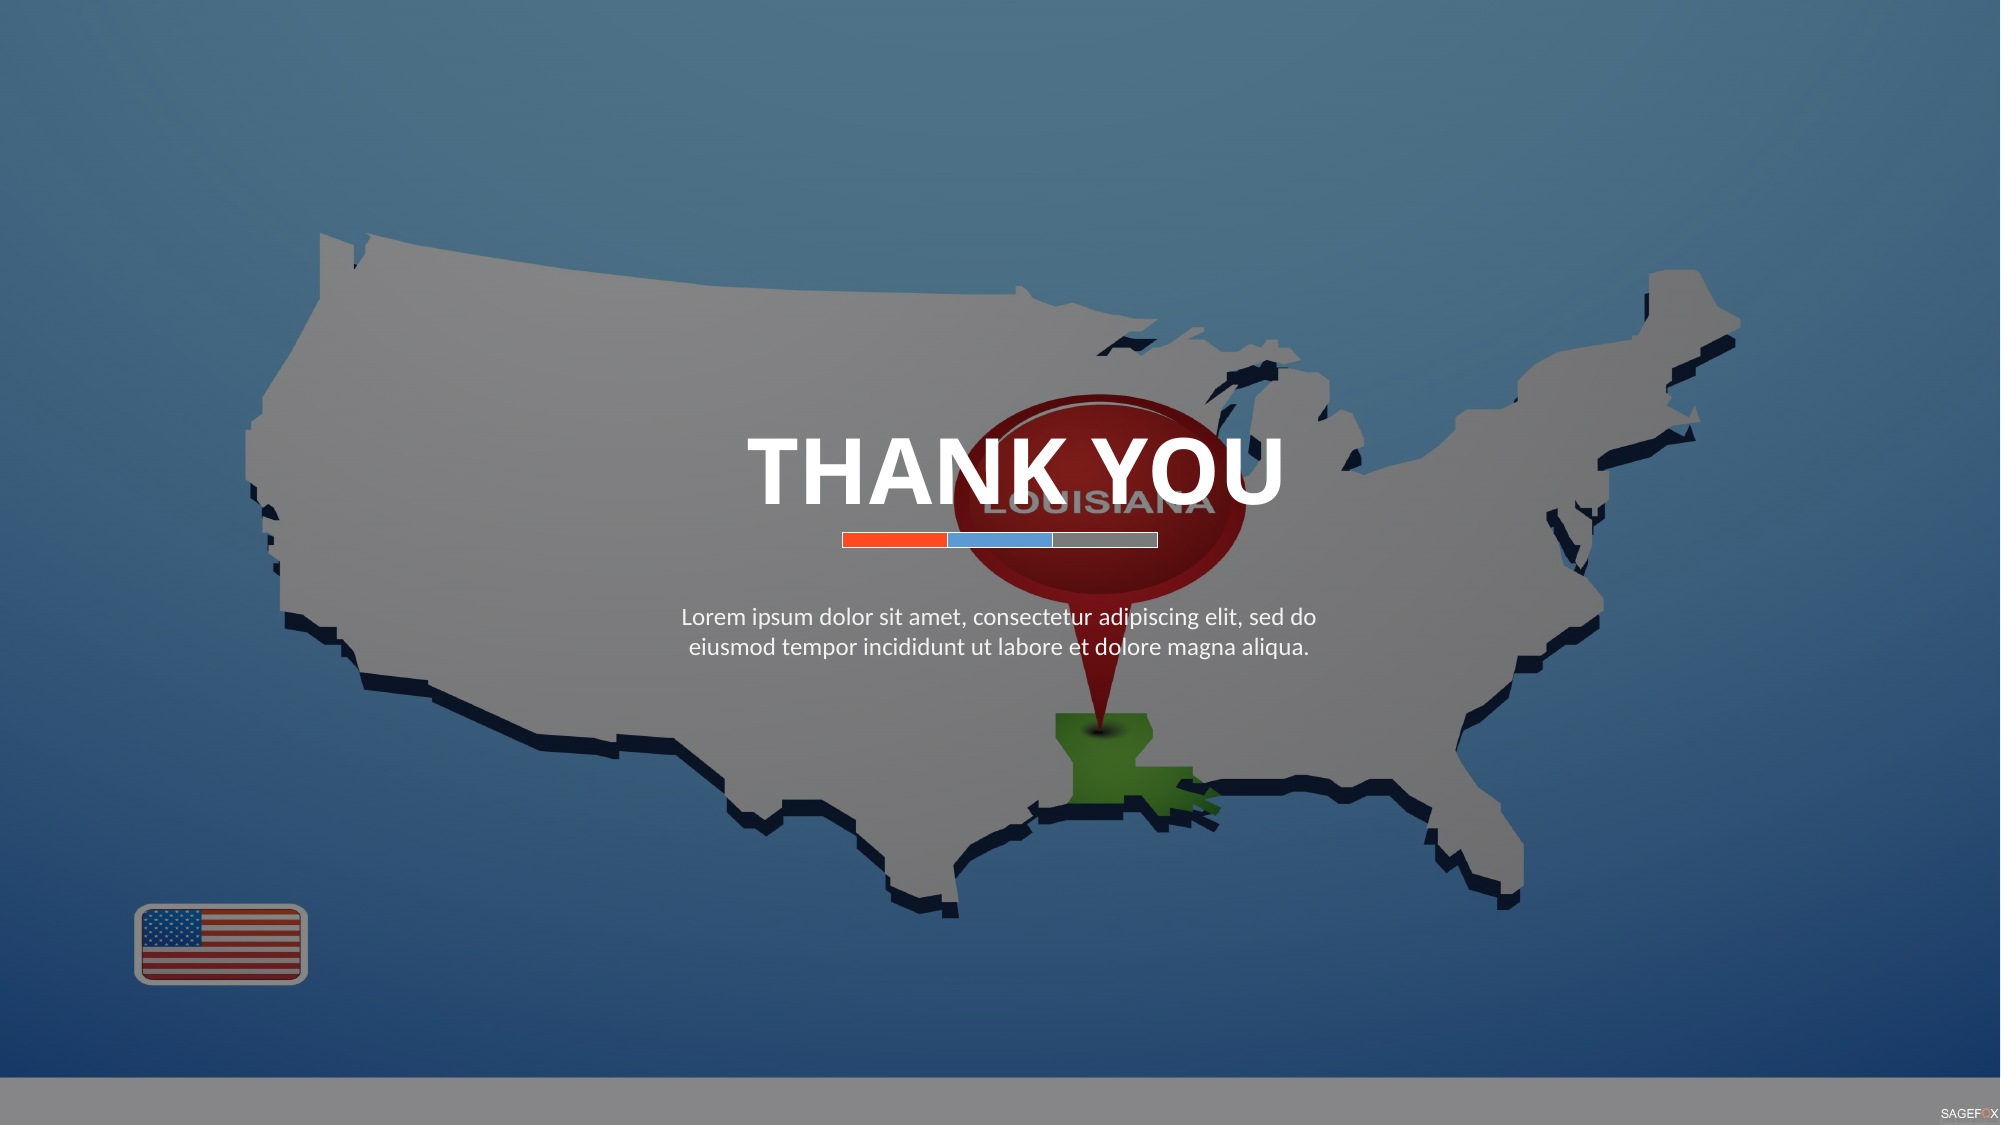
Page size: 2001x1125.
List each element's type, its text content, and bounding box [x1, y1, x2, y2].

picture [0, 0, 2001, 1125]
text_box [842, 532, 1158, 548]
text_box Lorem ipsum dolor sit amet, consectetur adipiscing elit, sed do eiusmod tempor incididunt ut labore et dolore magna aliqua. [660, 593, 1340, 668]
text_box THANK YOU [565, 405, 1470, 531]
